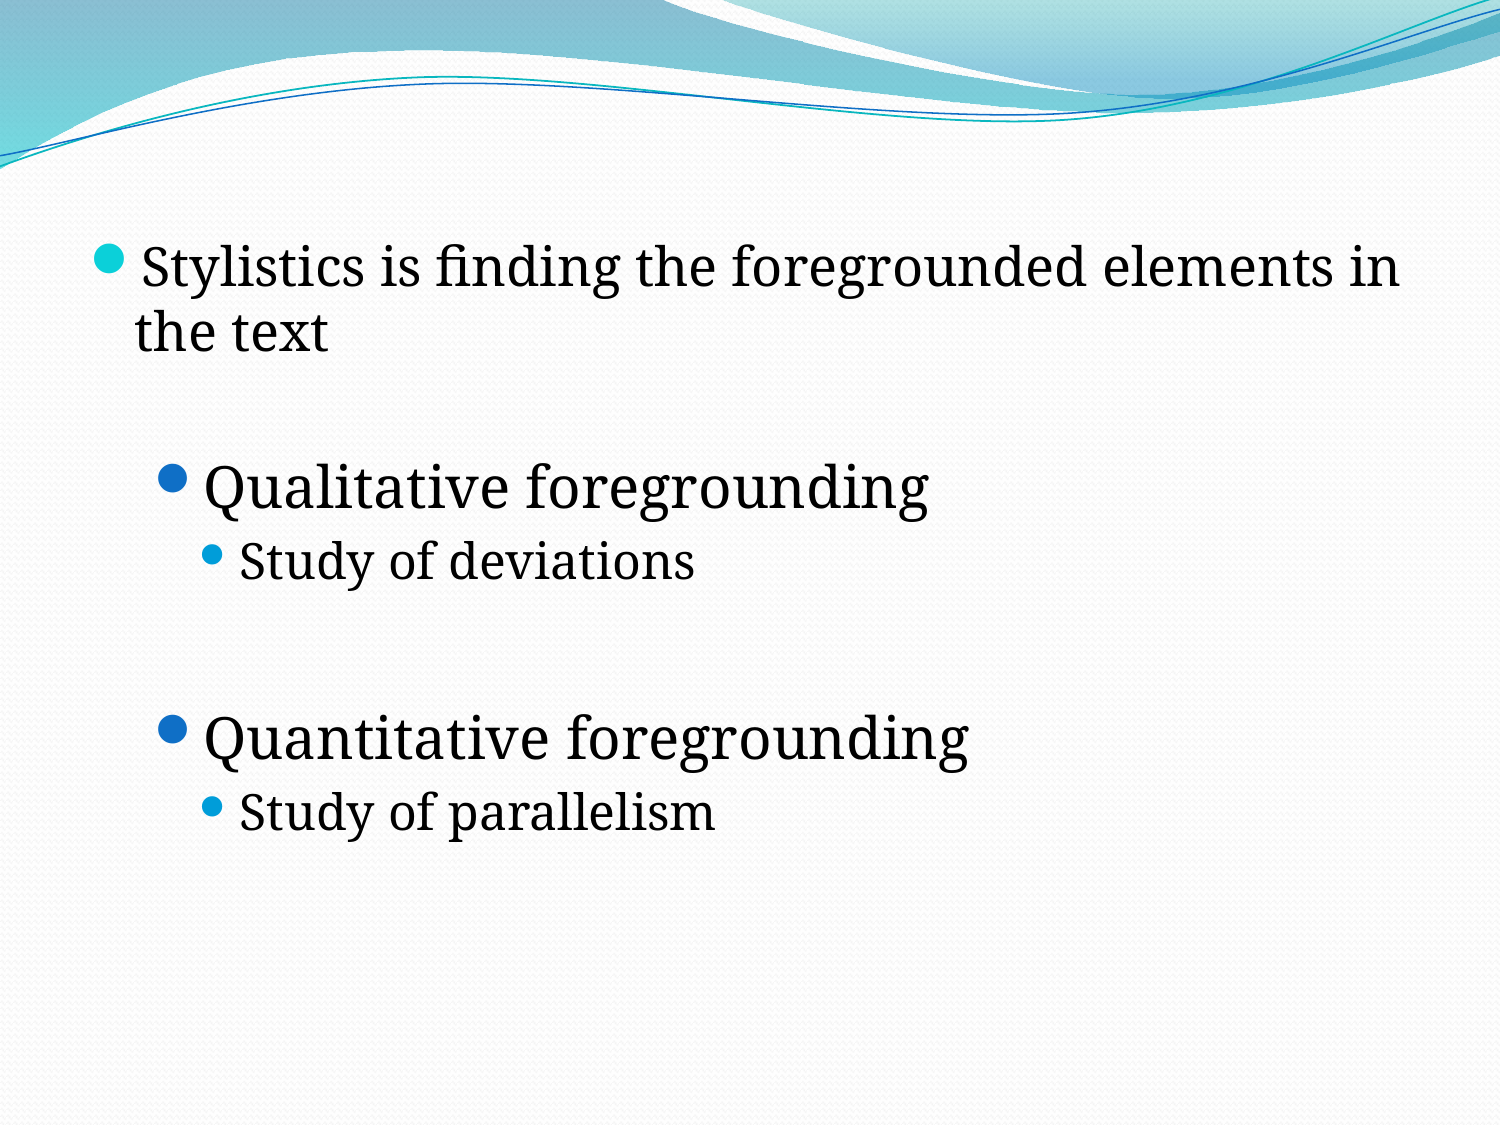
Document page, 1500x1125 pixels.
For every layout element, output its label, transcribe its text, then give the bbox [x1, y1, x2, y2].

list Stylistics is finding the foregrounded elements in the text Qualitative foregrounding Study of deviations Quantitative foregrounding Study of parallelism [75, 224, 1425, 1038]
